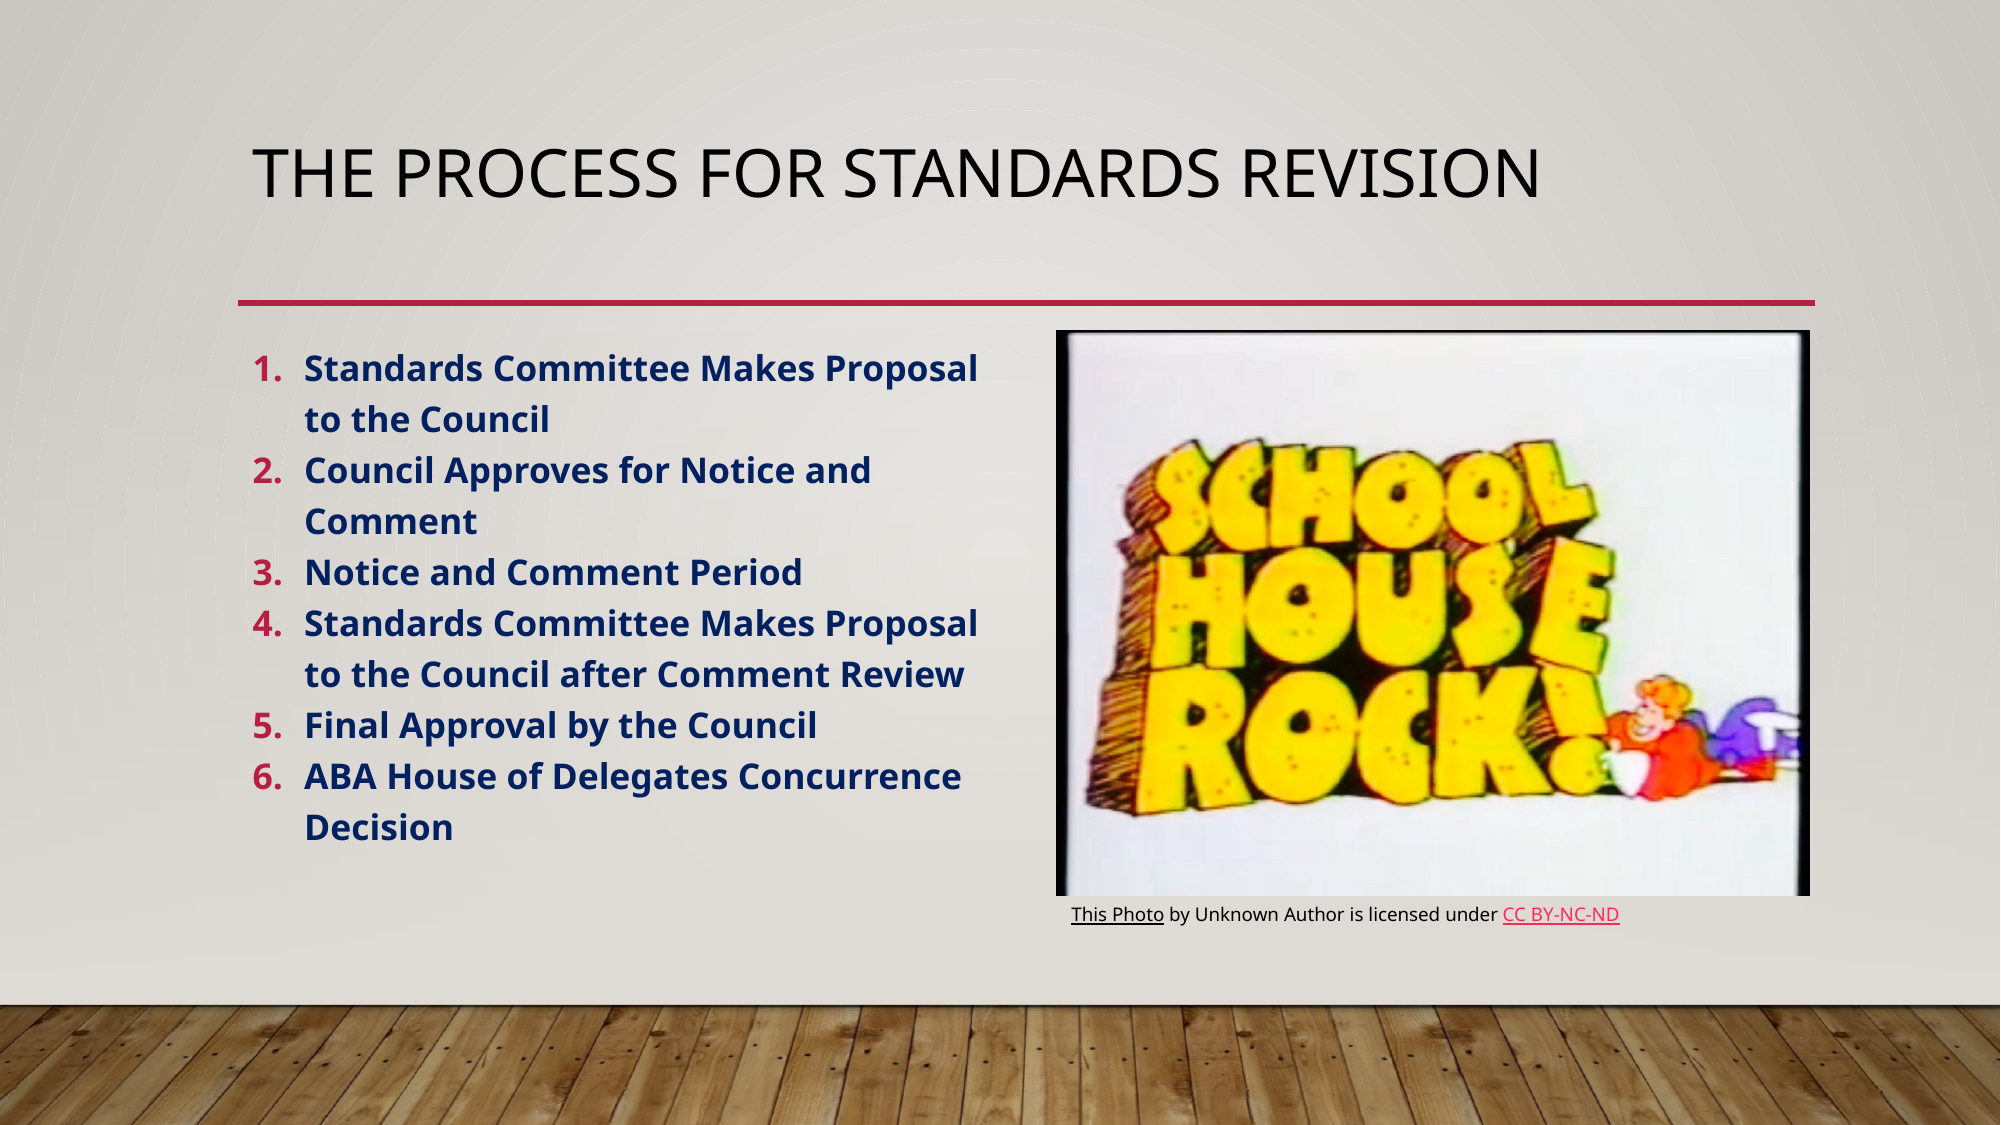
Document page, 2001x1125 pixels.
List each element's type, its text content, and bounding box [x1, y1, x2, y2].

title The process for standards revision [237, 132, 1814, 306]
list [1056, 330, 1810, 896]
text_box This Photo by Unknown Author is licensed under CC BY-NC-ND [1056, 896, 1810, 936]
list Standards Committee Makes Proposal to the Council Council Approves for Notice and Comment Notice and Comment Period Standards Committee Makes Proposal to the Council after Comment Review Final Approval by the Council ABA House of Delegates Concurrence Decision [237, 329, 1000, 896]
picture [0, 1005, 2000, 1125]
